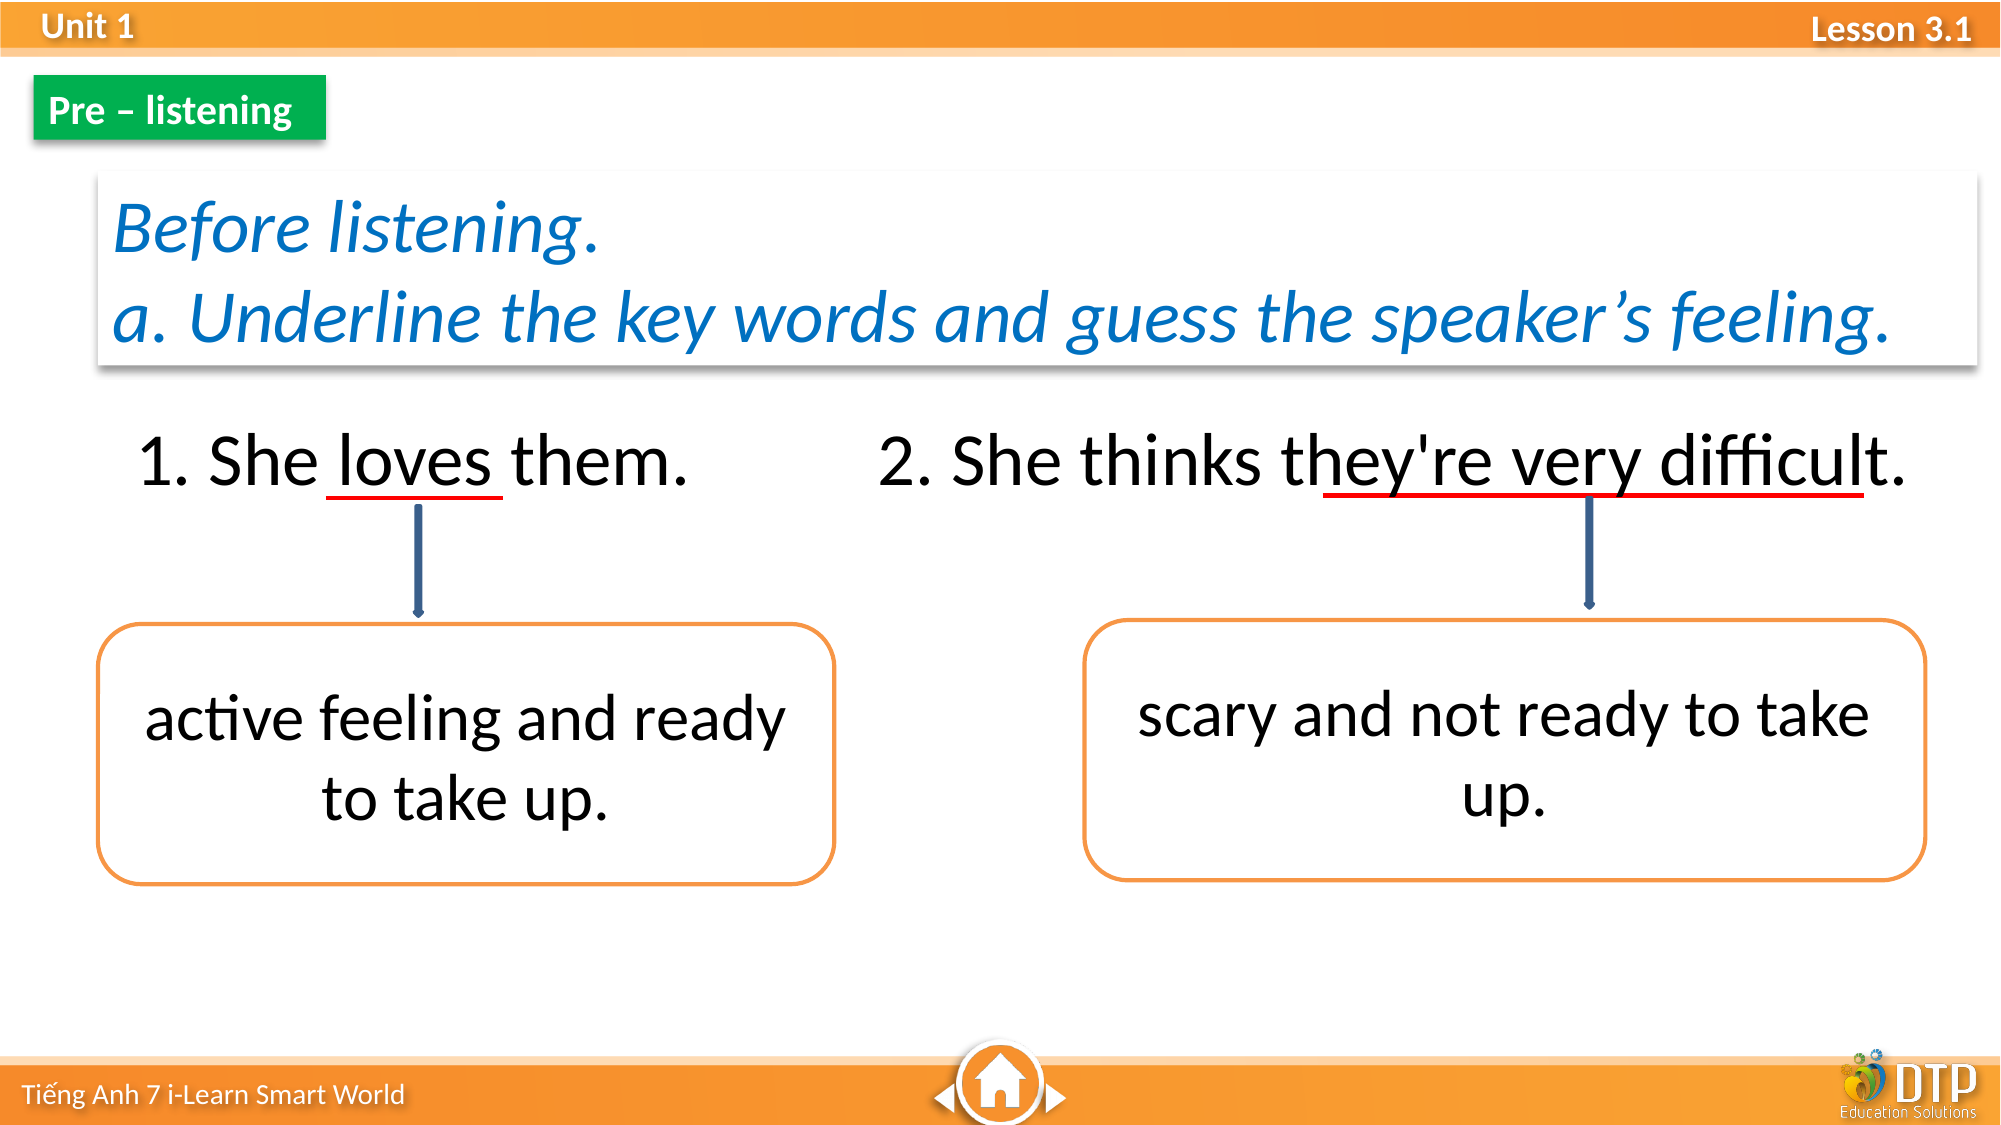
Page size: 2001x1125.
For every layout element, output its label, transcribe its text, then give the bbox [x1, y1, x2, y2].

text_box active feeling and ready to take up. [95, 621, 837, 887]
text_box scary and not ready to take up. [1082, 617, 1928, 883]
text_box 1. She loves them. 2. She thinks they're very difficult. [120, 402, 1956, 598]
text_box Before listening. a. Underline the key words and guess the speaker’s feeling. [97, 170, 1978, 366]
picture [0, 2, 2001, 1125]
text_box [412, 598, 425, 618]
text_box Pre – listening [33, 75, 326, 140]
text_box [1583, 598, 1596, 610]
